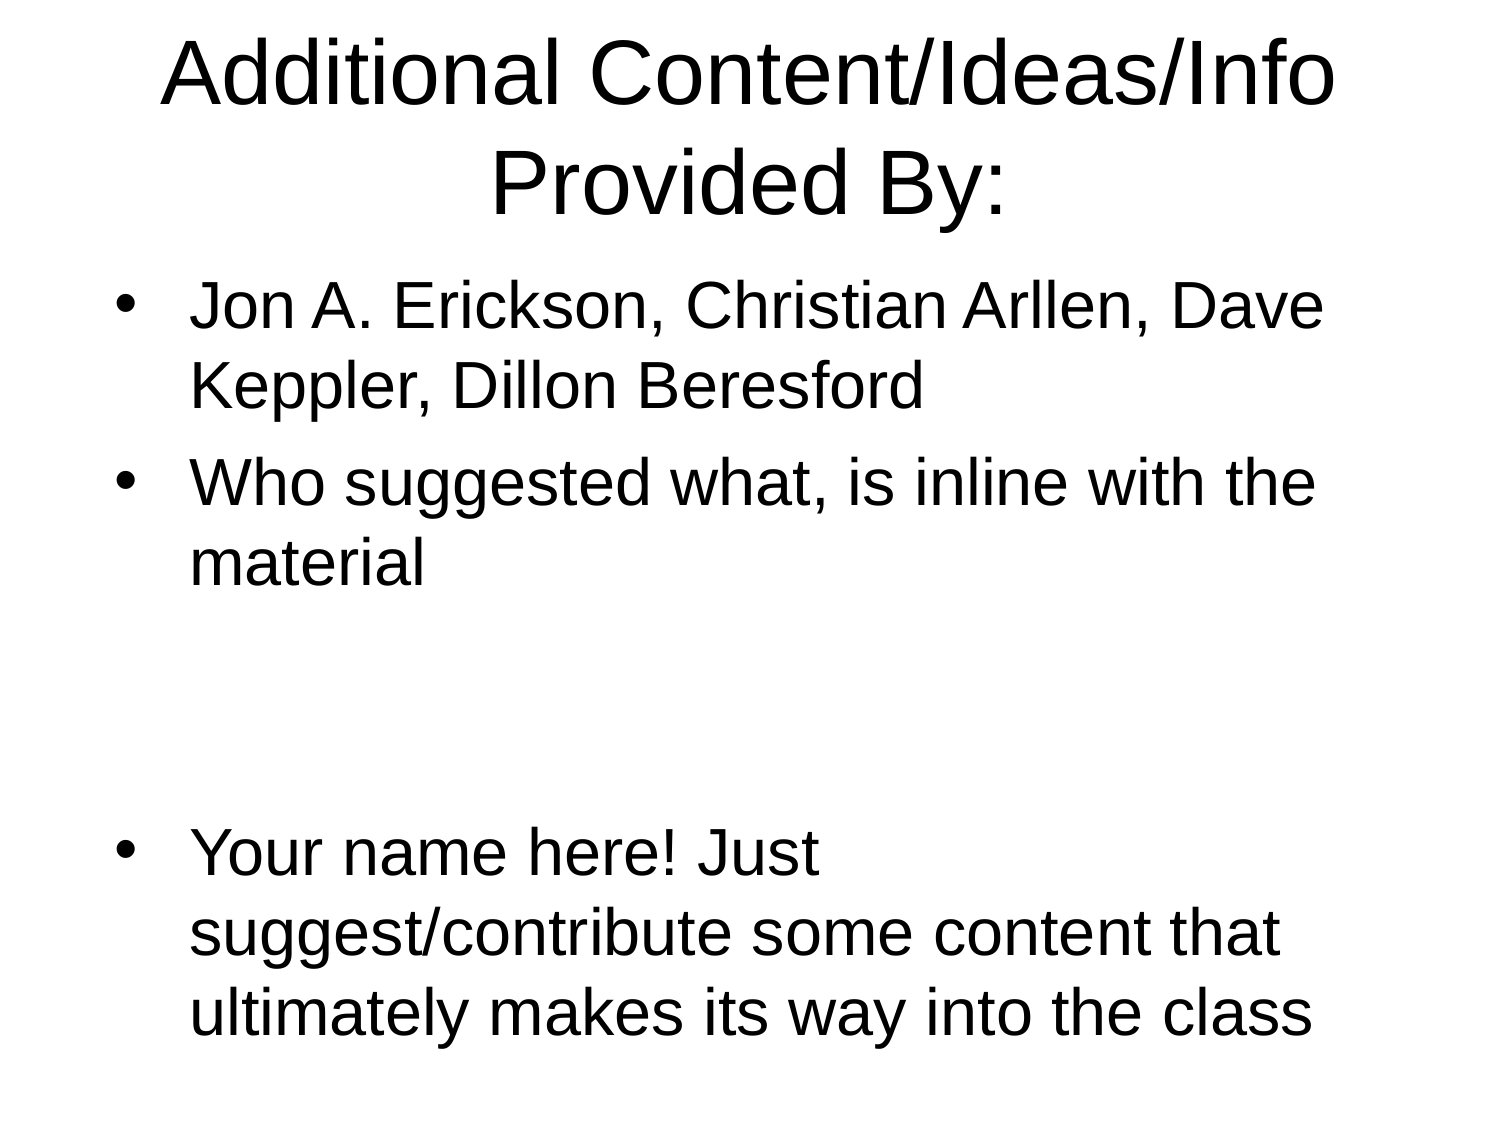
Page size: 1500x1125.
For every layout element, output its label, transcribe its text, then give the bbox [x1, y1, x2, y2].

text_box Jon A. Erickson, Christian Arllen, Dave Keppler, Dillon Beresford Who suggested what, is inline with the material Your name here! Just suggest/contribute some content that ultimately makes its way into the class [107, 254, 1383, 1056]
text_box Additional Content/Ideas/Info Provided By: [112, 12, 1388, 233]
